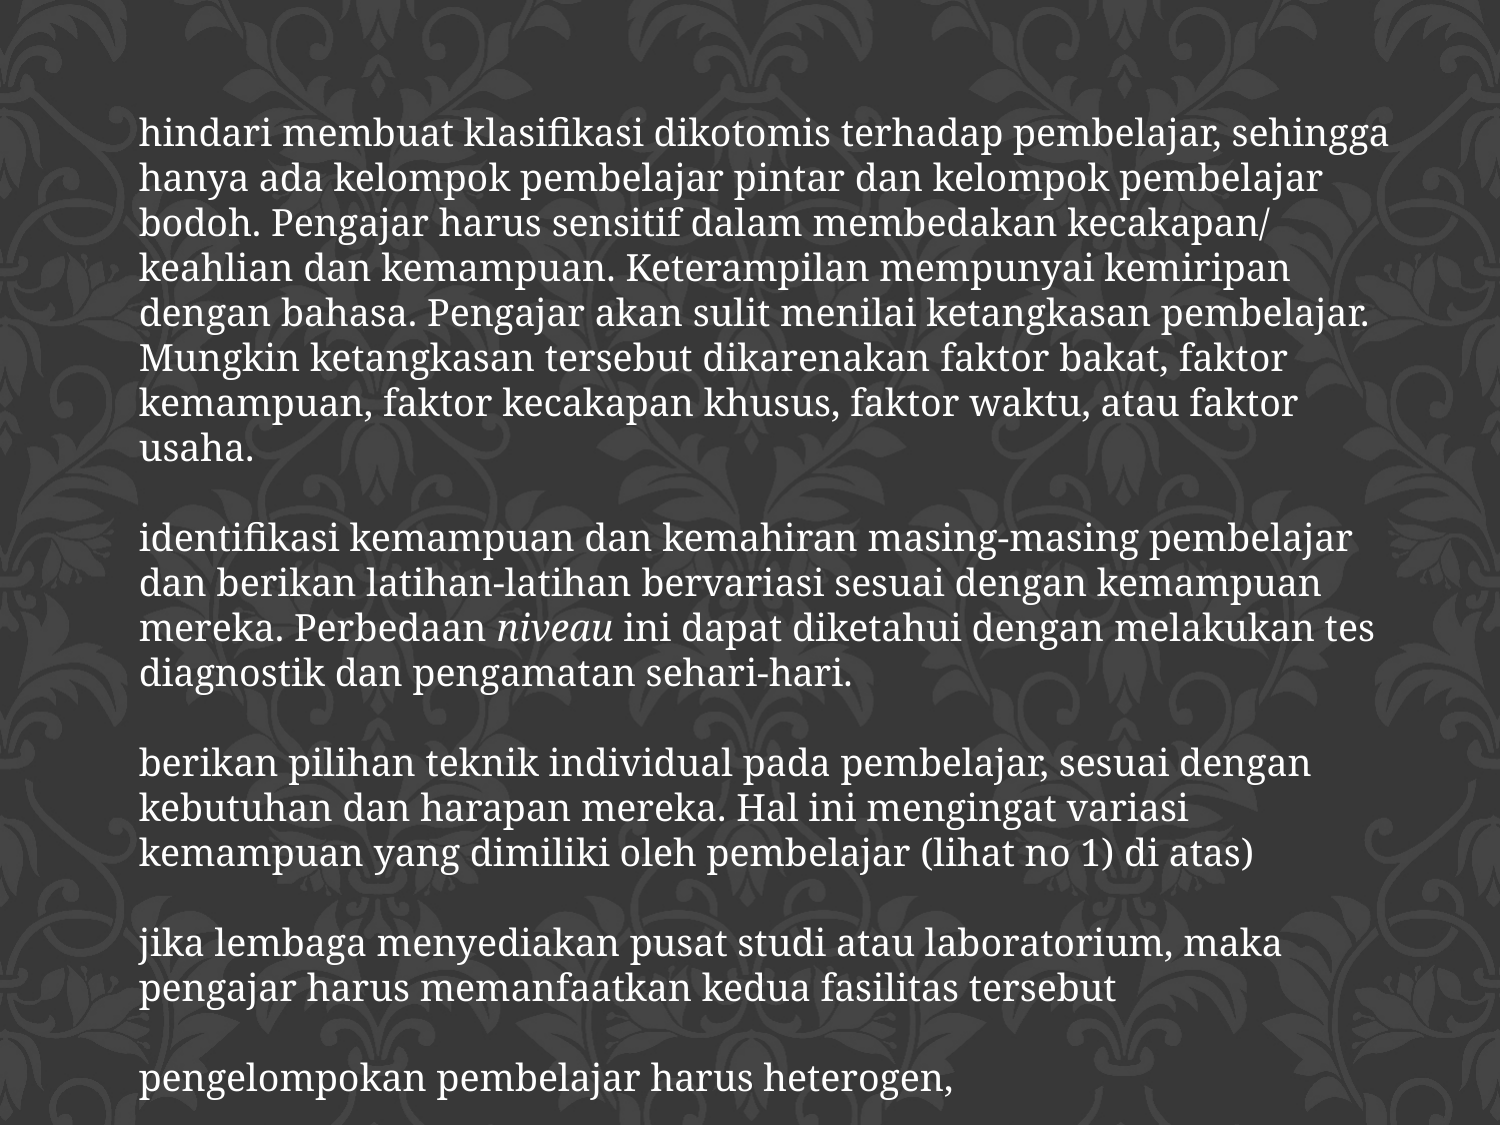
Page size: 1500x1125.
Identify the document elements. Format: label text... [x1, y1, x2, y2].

text_box hindari membuat klasifikasi dikotomis terhadap pembelajar, sehingga hanya ada kelompok pembelajar pintar dan kelompok pembelajar bodoh. Pengajar harus sensitif dalam membedakan kecakapan/ keahlian dan kemampuan. Keterampilan mempunyai kemiripan dengan bahasa. Pengajar akan sulit menilai ketangkasan pembelajar. Mungkin ketangkasan tersebut dikarenakan faktor bakat, faktor kemampuan, faktor kecakapan khusus, faktor waktu, atau faktor usaha. identifikasi kemampuan dan kemahiran masing-masing pembelajar dan berikan latihan-latihan bervariasi sesuai dengan kemampuan mereka. Perbedaan niveau ini dapat diketahui dengan melakukan tes diagnostik dan pengamatan sehari-hari. berikan pilihan teknik individual pada pembelajar, sesuai dengan kebutuhan dan harapan mereka. Hal ini mengingat variasi kemampuan yang dimiliki oleh pembelajar (lihat no 1) di atas) jika lembaga menyediakan pusat studi atau laboratorium, maka pengajar harus memanfaatkan kedua fasilitas tersebut pengelompokan pembelajar harus heterogen, [123, 101, 1412, 1107]
